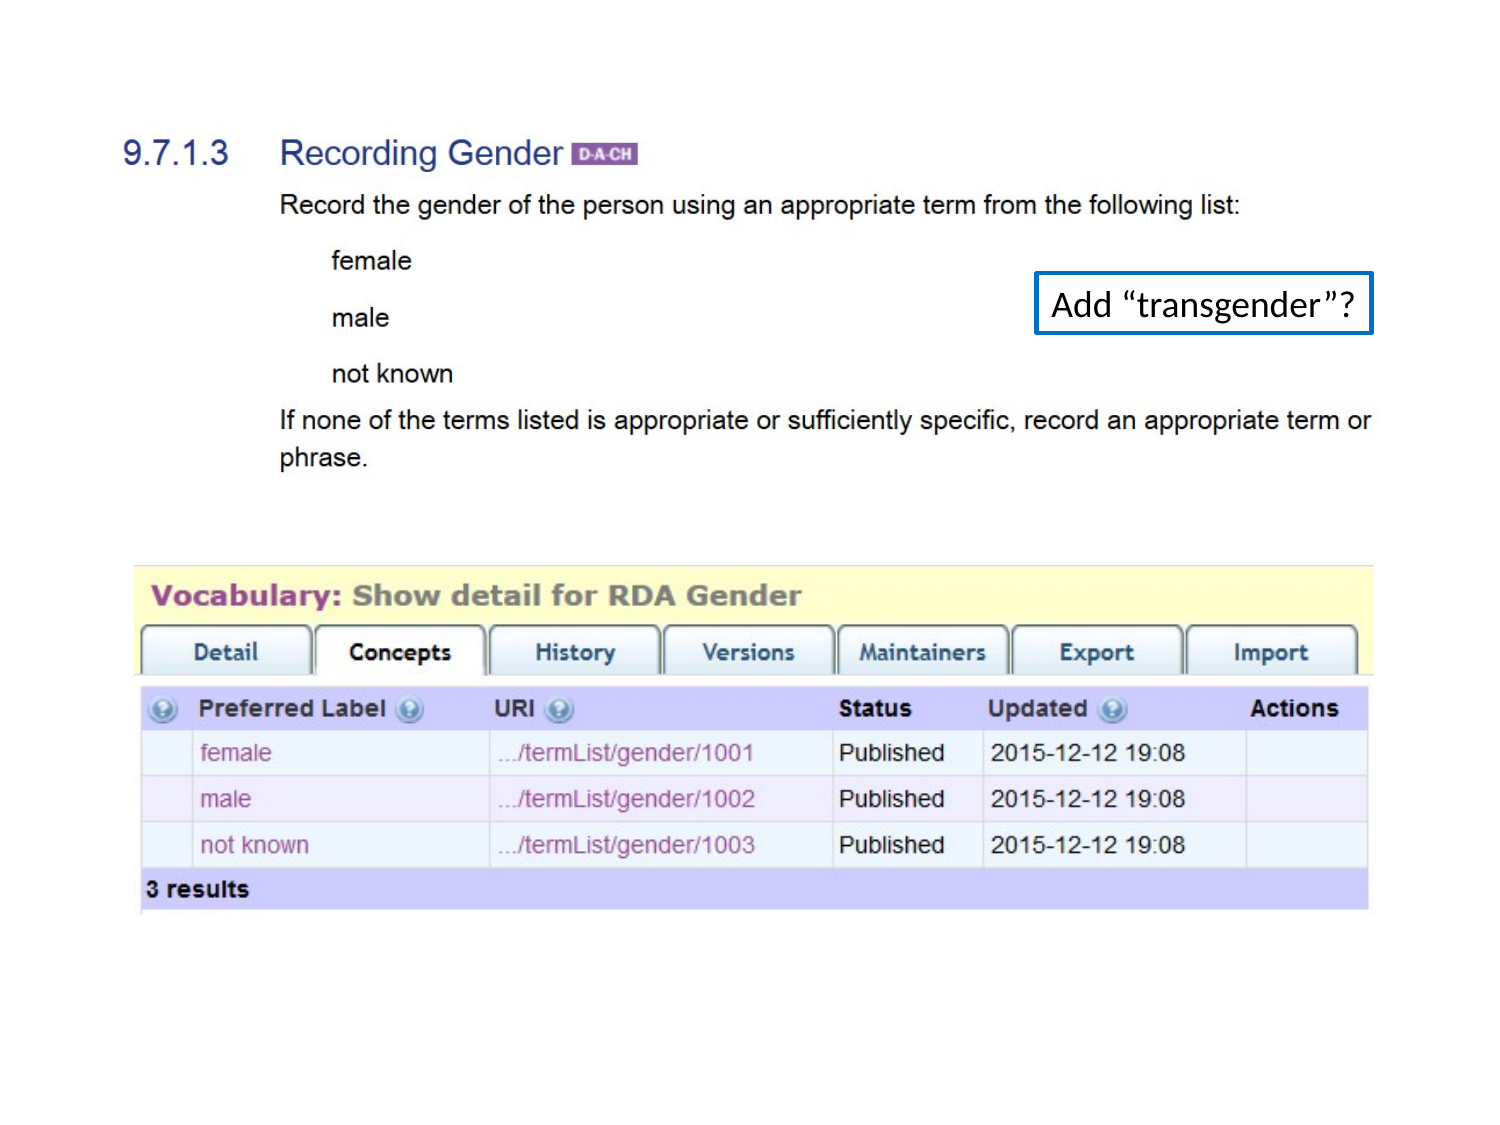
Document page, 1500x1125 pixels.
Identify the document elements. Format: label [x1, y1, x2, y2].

picture [114, 122, 1394, 485]
picture [134, 565, 1374, 915]
